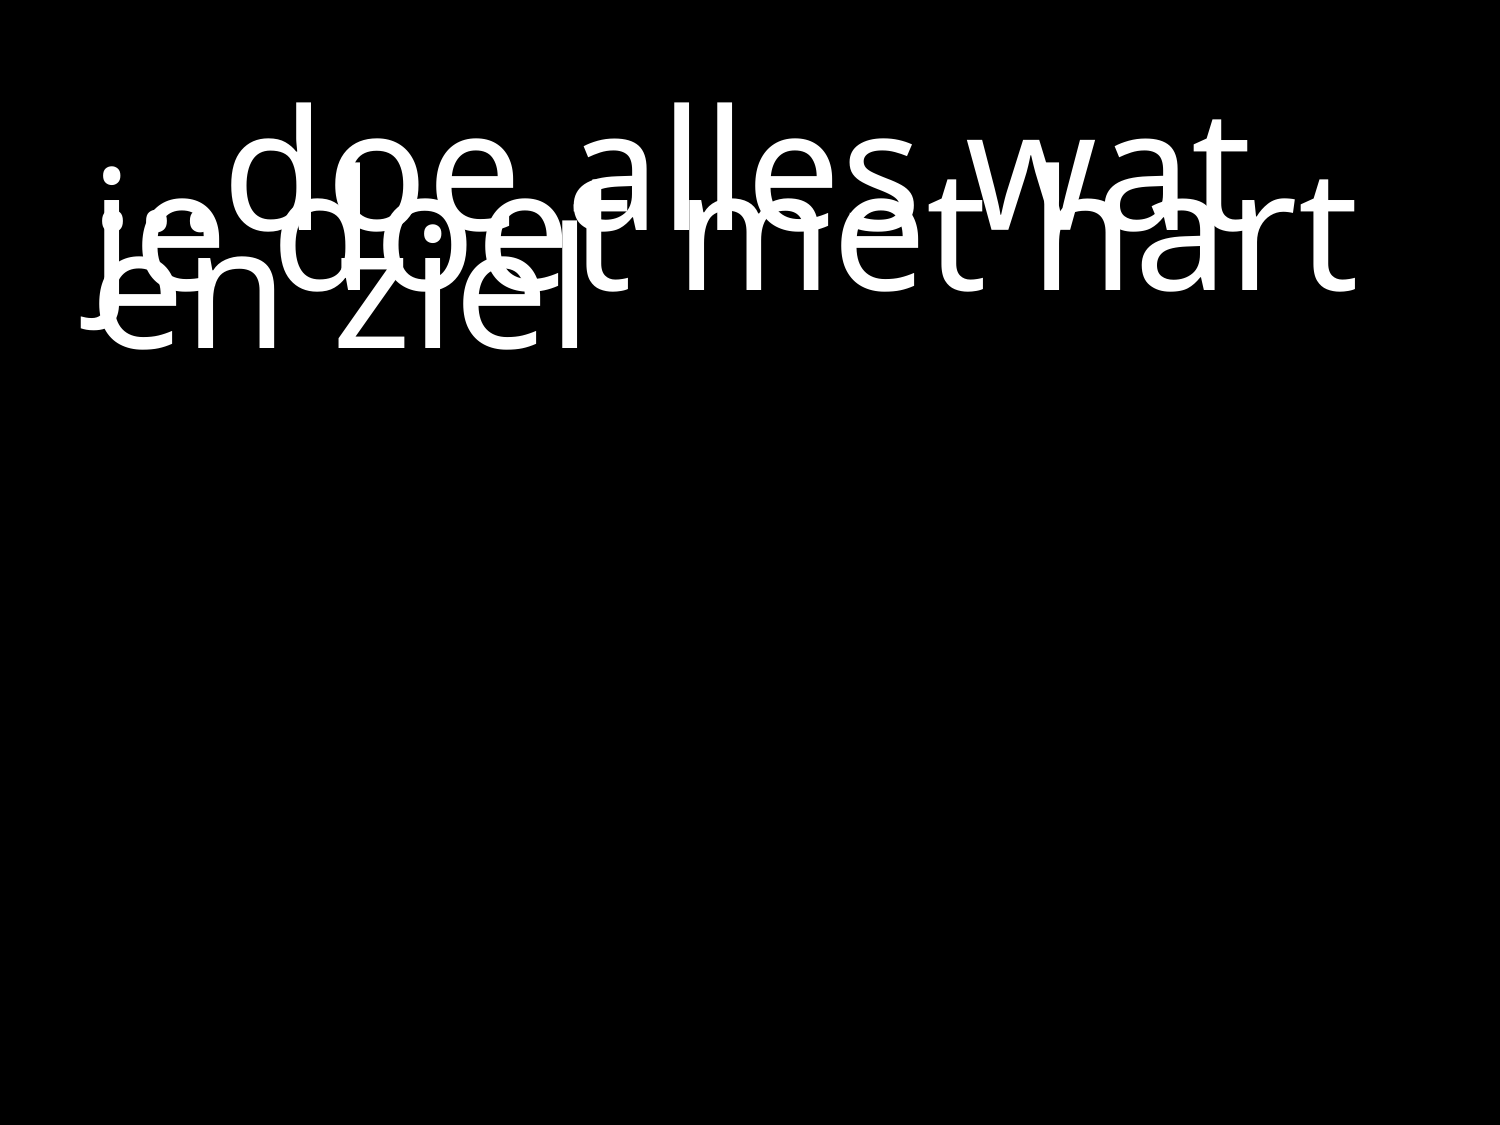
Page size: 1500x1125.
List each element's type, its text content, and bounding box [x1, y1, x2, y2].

list …doe alles wat je doet met hart en ziel [75, 45, 1425, 1005]
